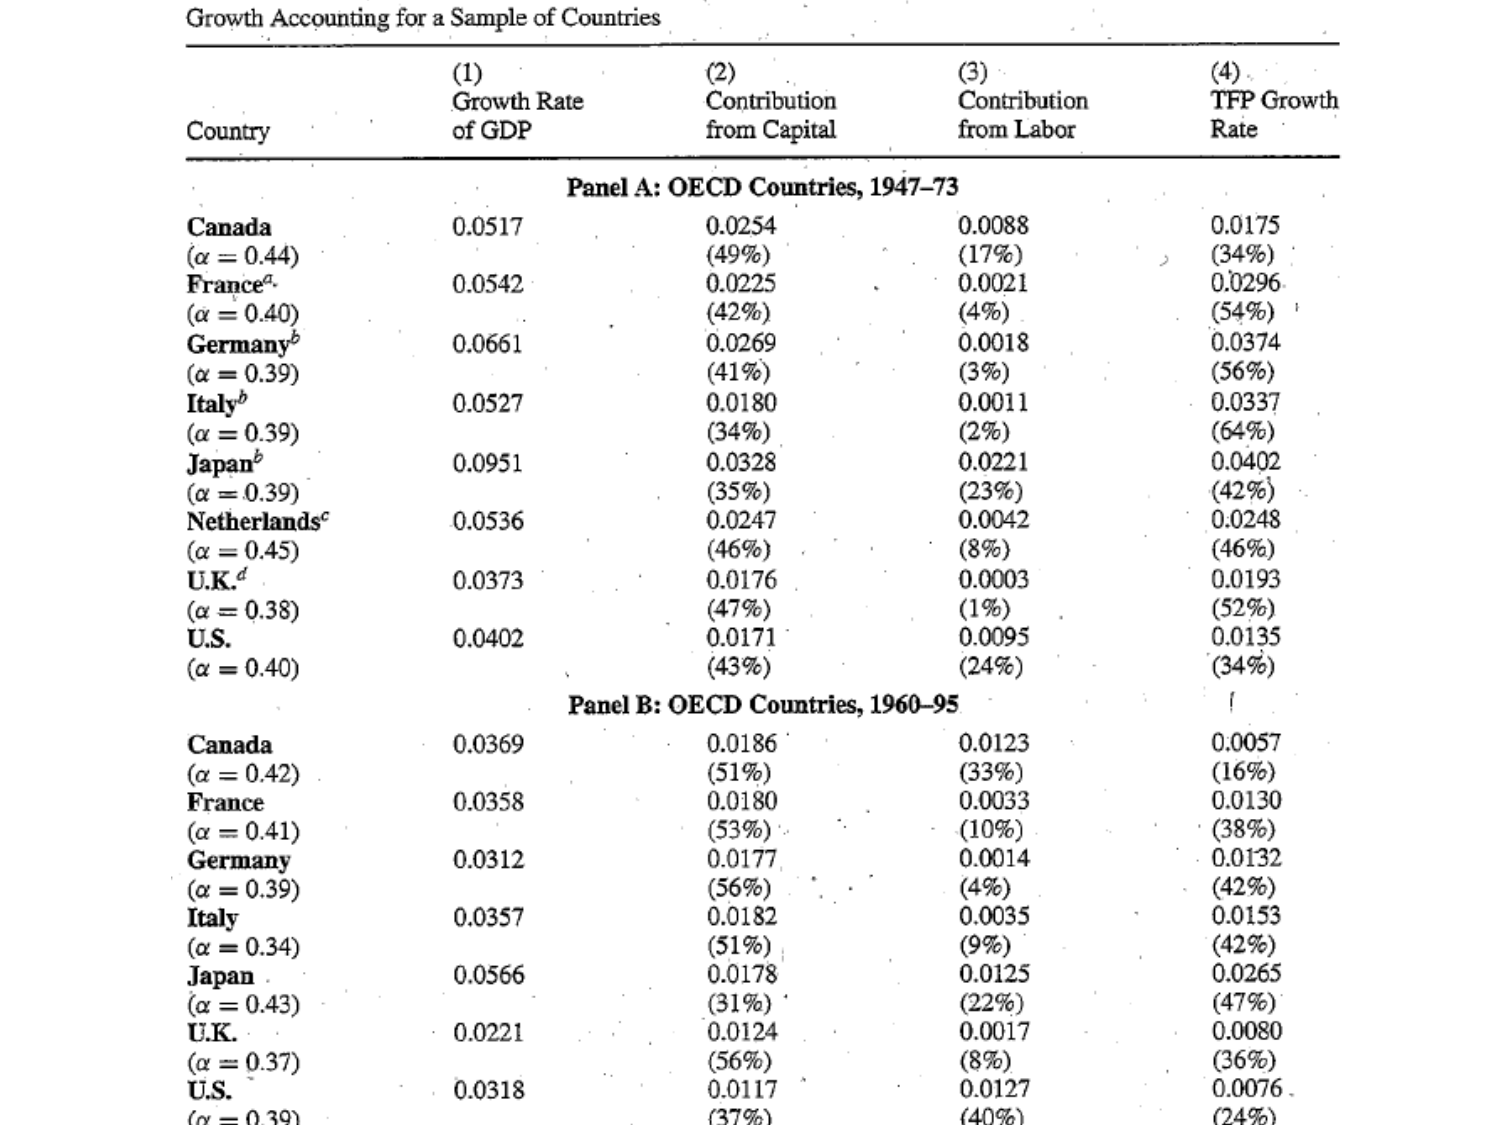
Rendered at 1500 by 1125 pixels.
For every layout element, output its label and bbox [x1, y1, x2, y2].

picture [170, 0, 1351, 1125]
